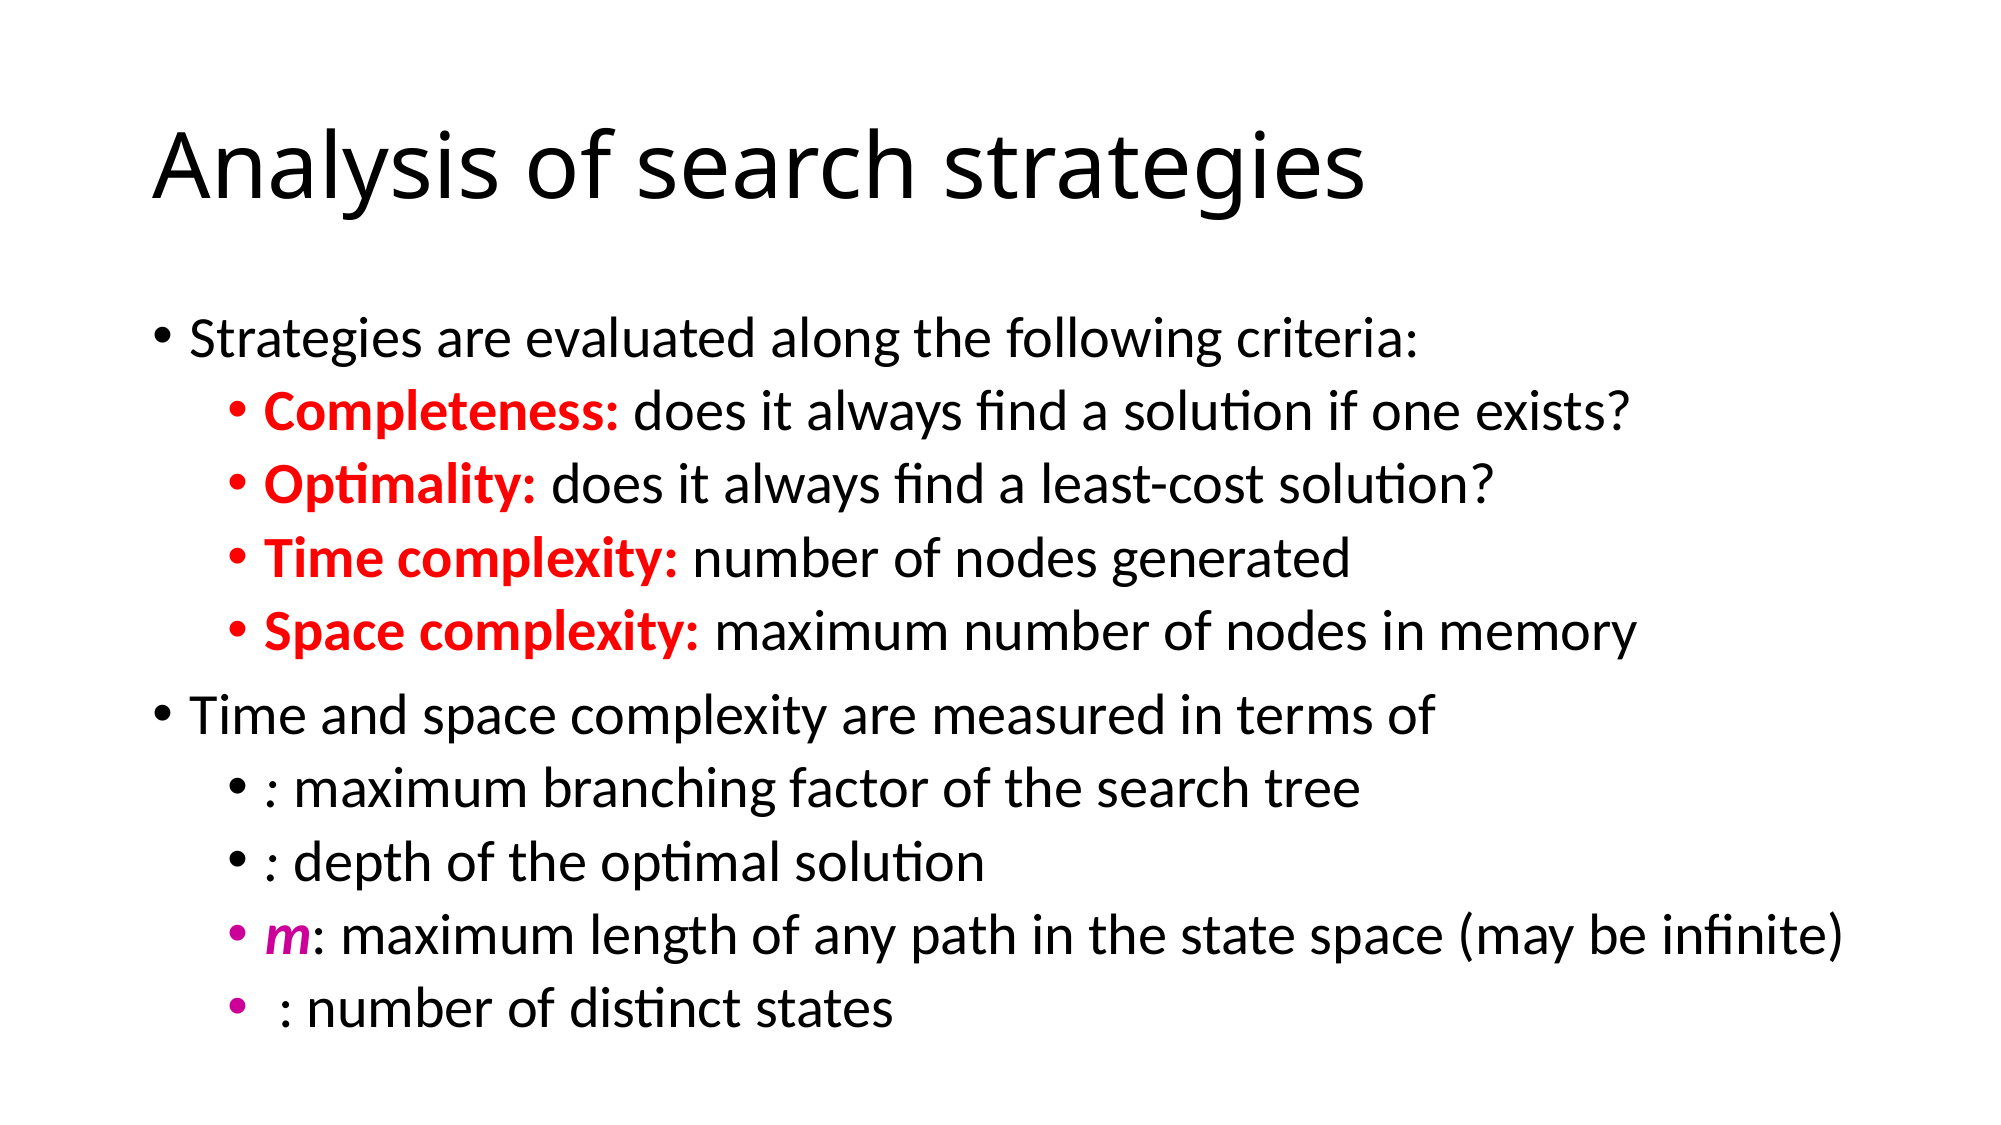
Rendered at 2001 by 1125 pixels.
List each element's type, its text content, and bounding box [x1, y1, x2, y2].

title Analysis of search strategies [137, 59, 1863, 278]
